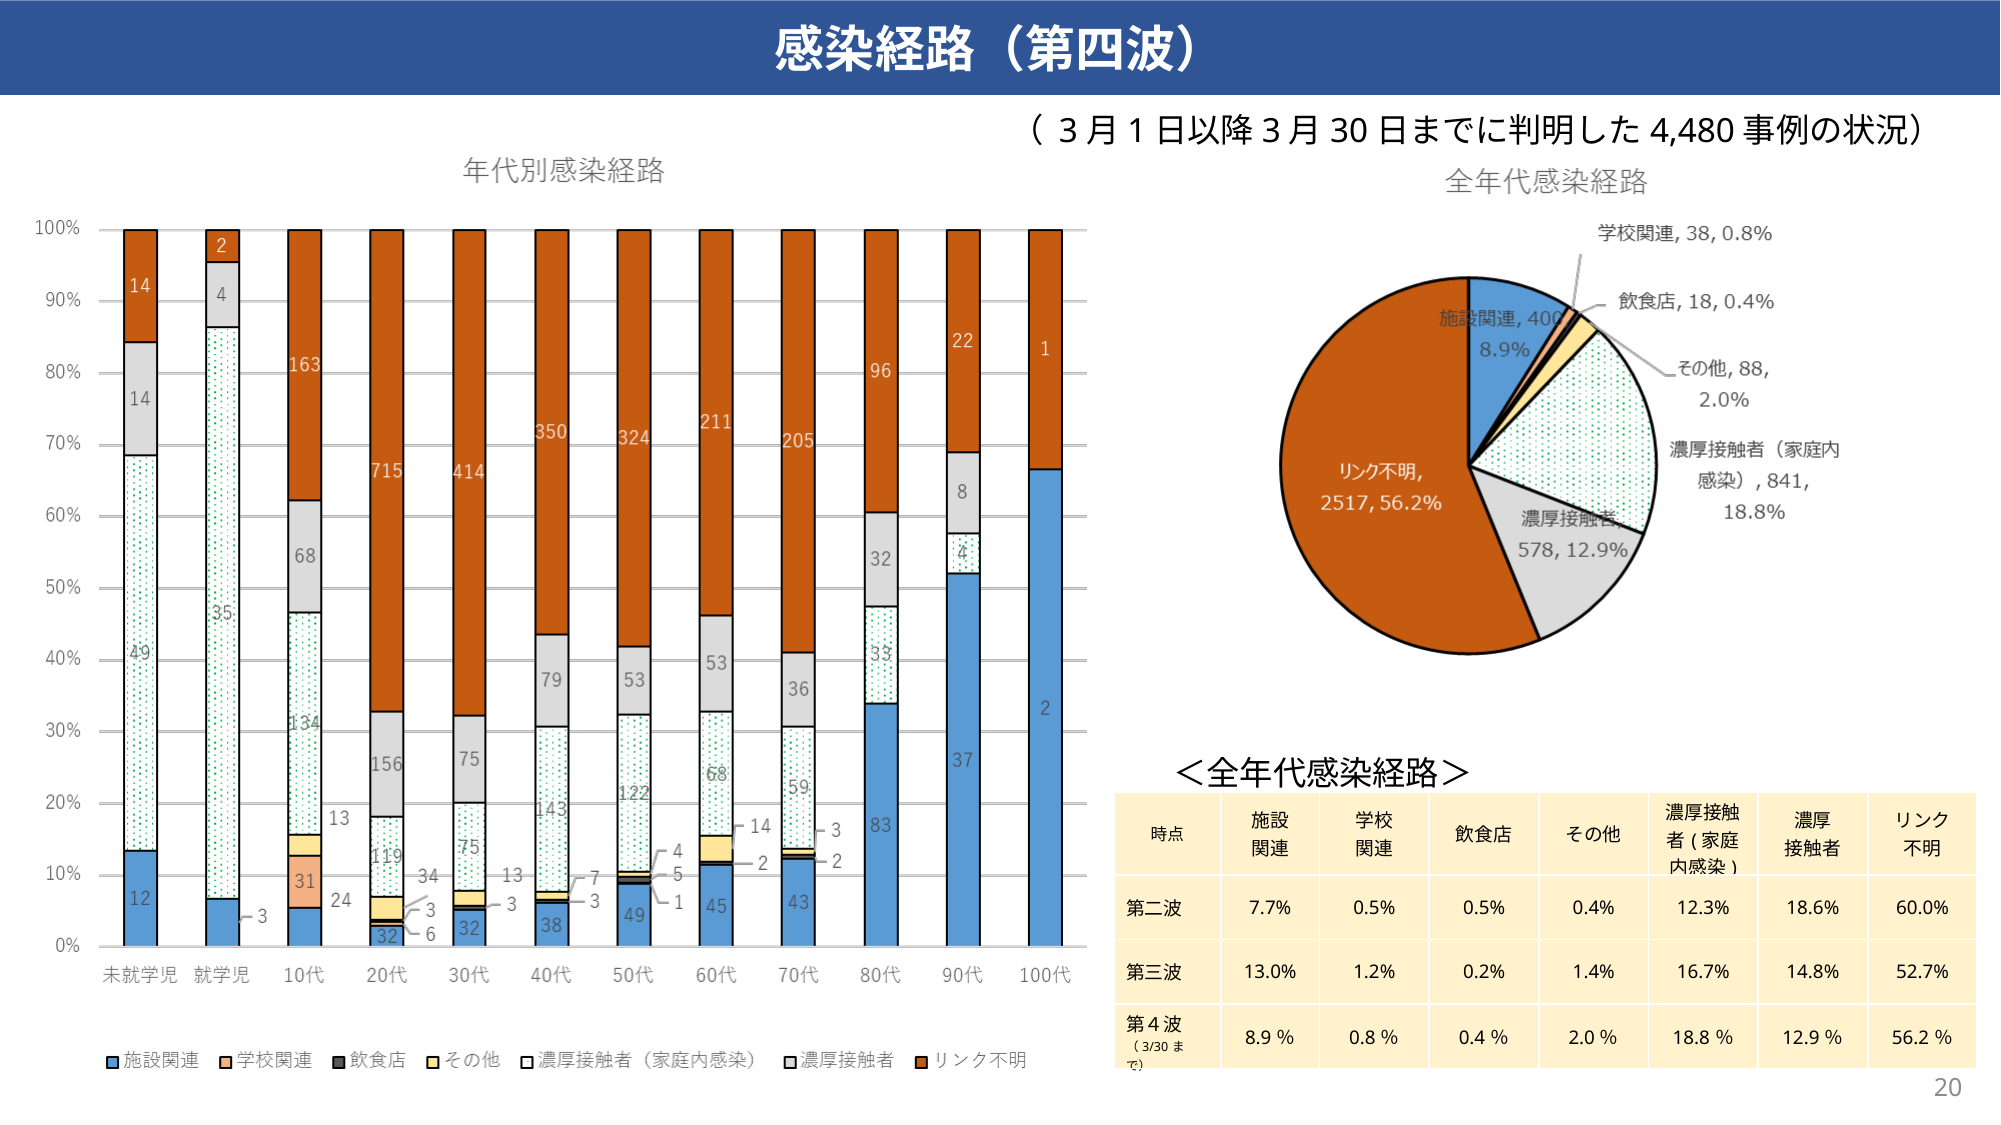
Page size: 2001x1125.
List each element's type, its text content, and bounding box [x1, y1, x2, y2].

table_cell 7.7% [1222, 876, 1319, 939]
picture [1166, 142, 1926, 731]
table_cell 0.4% [1540, 876, 1648, 939]
table_cell 0.4％ [1430, 1005, 1538, 1068]
table_cell 0.5% [1320, 876, 1428, 939]
table_cell 2.0％ [1540, 1005, 1648, 1068]
table_cell 第４波（3/30まで） [1115, 1005, 1220, 1068]
table_cell 52.7% [1869, 940, 1976, 1003]
table_header 飲食店 [1430, 800, 1538, 874]
table_cell 0.5% [1430, 876, 1538, 939]
table_header リンク 不明 [1869, 793, 1976, 874]
text_box （ 3月1日以降3月30日までに判明した4,480事例の状況） [995, 101, 1958, 157]
table_header その他 [1540, 793, 1648, 874]
table_header 濃厚接触者(家庭内感染) [1649, 793, 1757, 874]
table_cell 12.3% [1649, 876, 1757, 939]
table_header 施設 関連 [1222, 800, 1319, 874]
table_cell 8.9％ [1222, 1005, 1319, 1068]
table_cell 60.0% [1869, 876, 1976, 939]
table_header 学校 関連 [1320, 800, 1428, 874]
table_cell 第三波 [1115, 940, 1220, 1003]
slide_number 20 [1527, 1069, 1978, 1119]
table_cell 0.8％ [1320, 1005, 1428, 1068]
table_cell 18.6% [1759, 876, 1867, 939]
table_cell 1.2% [1320, 940, 1428, 1003]
table_cell 18.8％ [1649, 1005, 1757, 1068]
table_cell 13.0% [1222, 940, 1319, 1003]
table_cell 56.2％ [1869, 1005, 1976, 1068]
text_box 感染経路（第四波） [0, 0, 2000, 96]
text_box ＜全年代感染経路＞ [1158, 744, 1645, 800]
picture [30, 131, 1094, 1093]
table_cell 0.2% [1430, 940, 1538, 1003]
table_cell 16.7% [1649, 940, 1757, 1003]
table_header 時点 [1115, 793, 1220, 874]
table_cell 14.8% [1759, 940, 1867, 1003]
table_header 濃厚 接触者 [1759, 793, 1867, 874]
table_cell 第二波 [1115, 876, 1220, 939]
table_cell 12.9％ [1759, 1005, 1867, 1068]
table_cell 1.4% [1540, 940, 1648, 1003]
